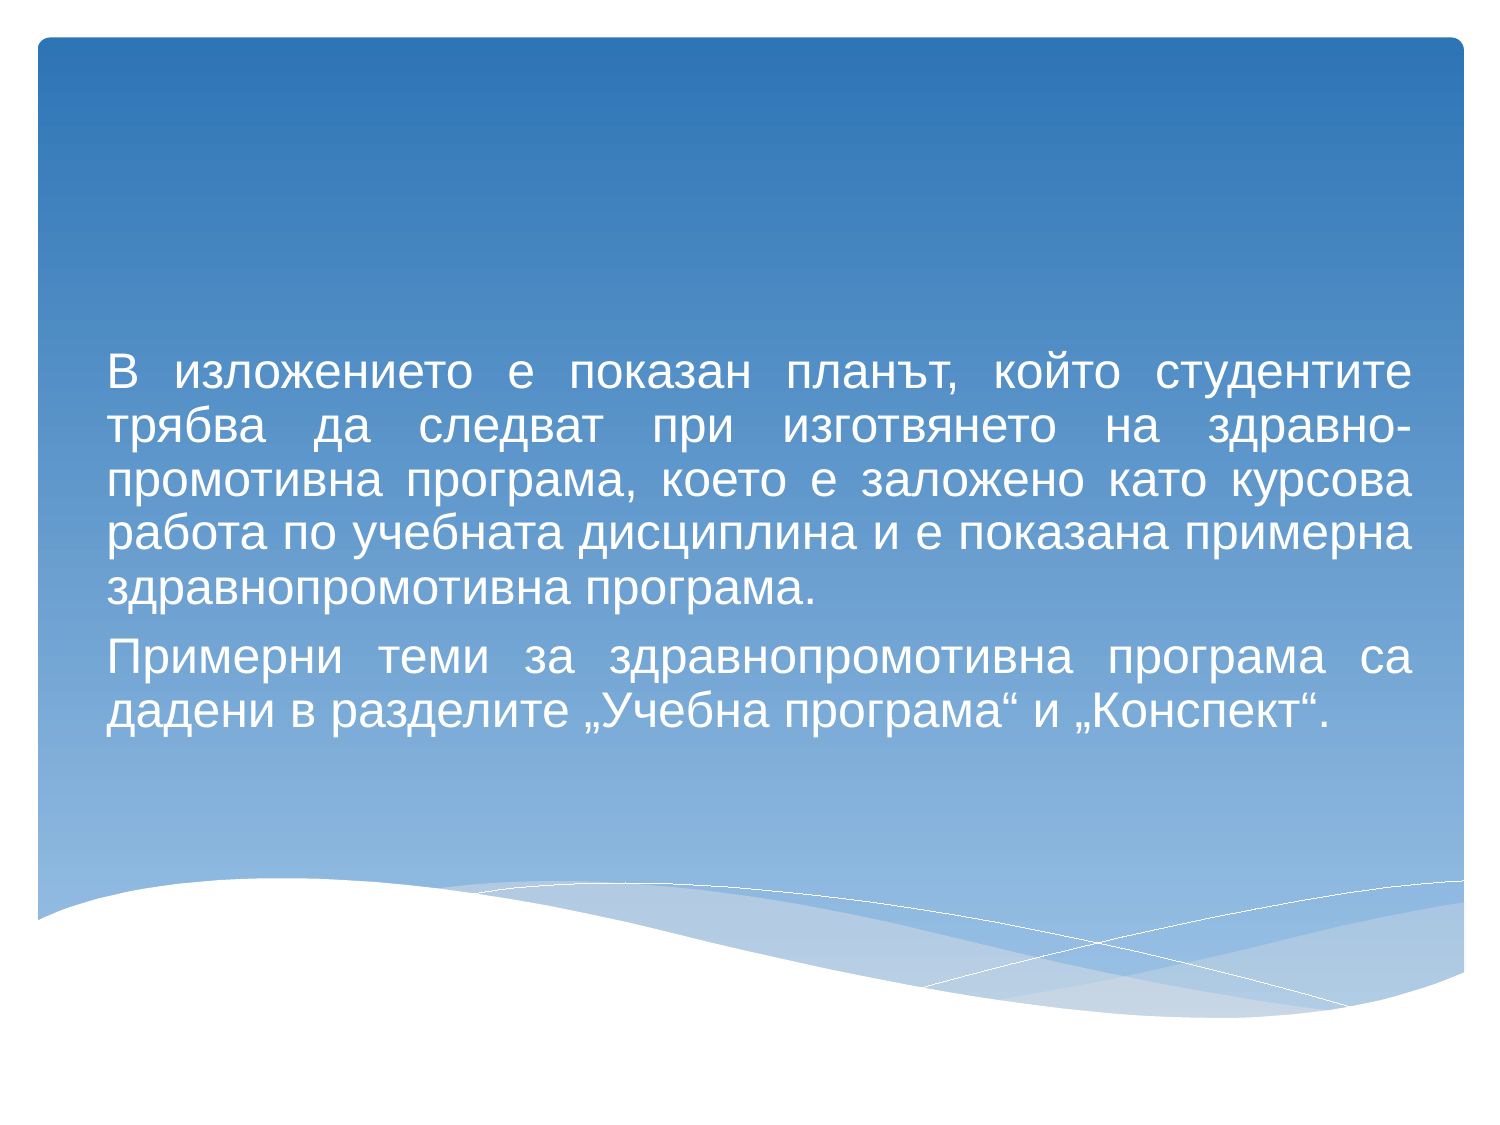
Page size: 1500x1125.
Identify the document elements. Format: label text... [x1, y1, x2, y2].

subtitle В изложението е показан планът, който студентите трябва да следват при изготвянето на здравно-промотивна програма, което е заложено като курсова работа по учебната дисциплина и е показана примерна здравнопромотивна програма. Примерни теми за здравнопромотивна програма са дадени в разделите „Учебна програма“ и „Конспект“. [91, 337, 1428, 782]
